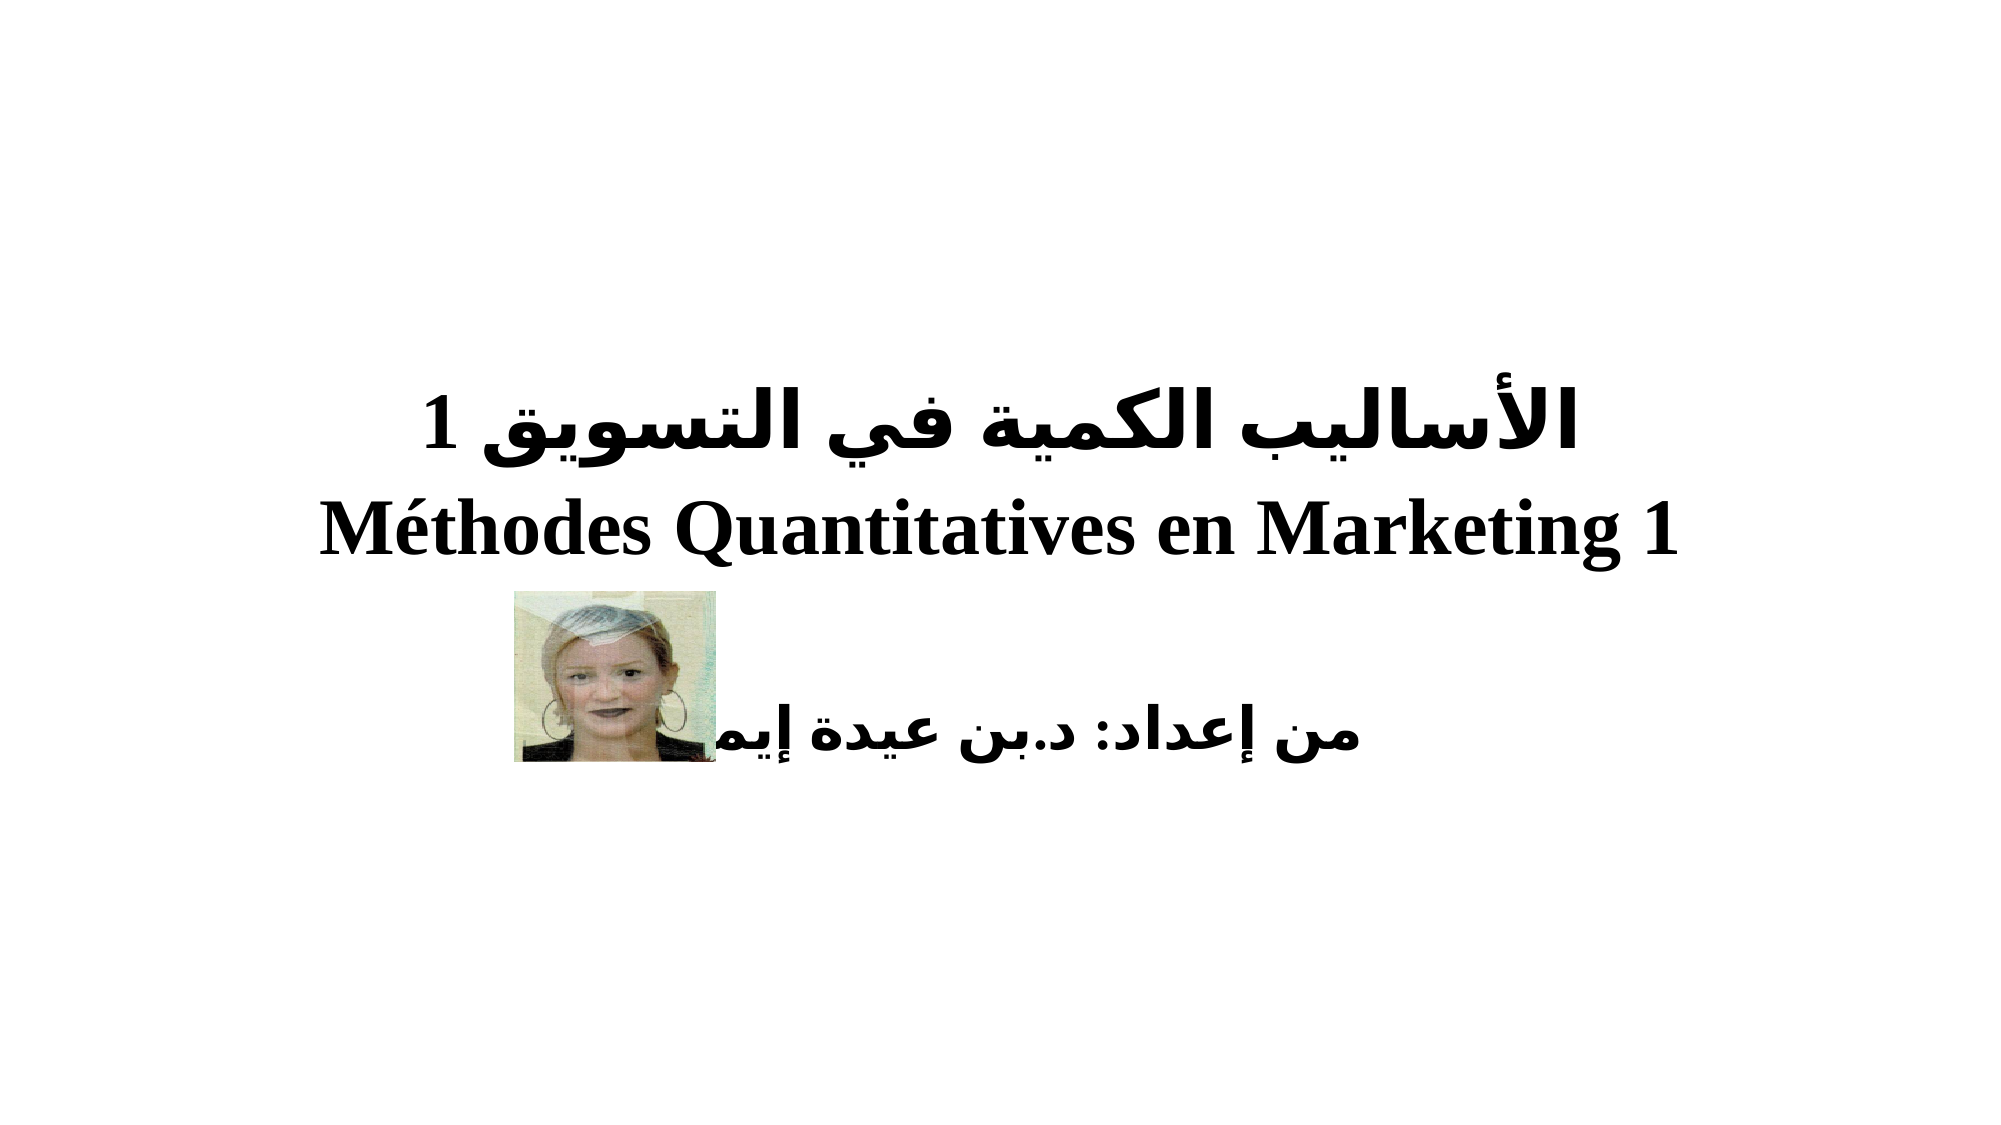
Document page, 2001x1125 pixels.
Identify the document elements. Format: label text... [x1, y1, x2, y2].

subtitle الأساليب الكمية في التسويق 1 Méthodes Quantitatives en Marketing 1 من إعداد: د.بن عيدة إيمان [249, 255, 1754, 775]
picture [514, 591, 716, 762]
